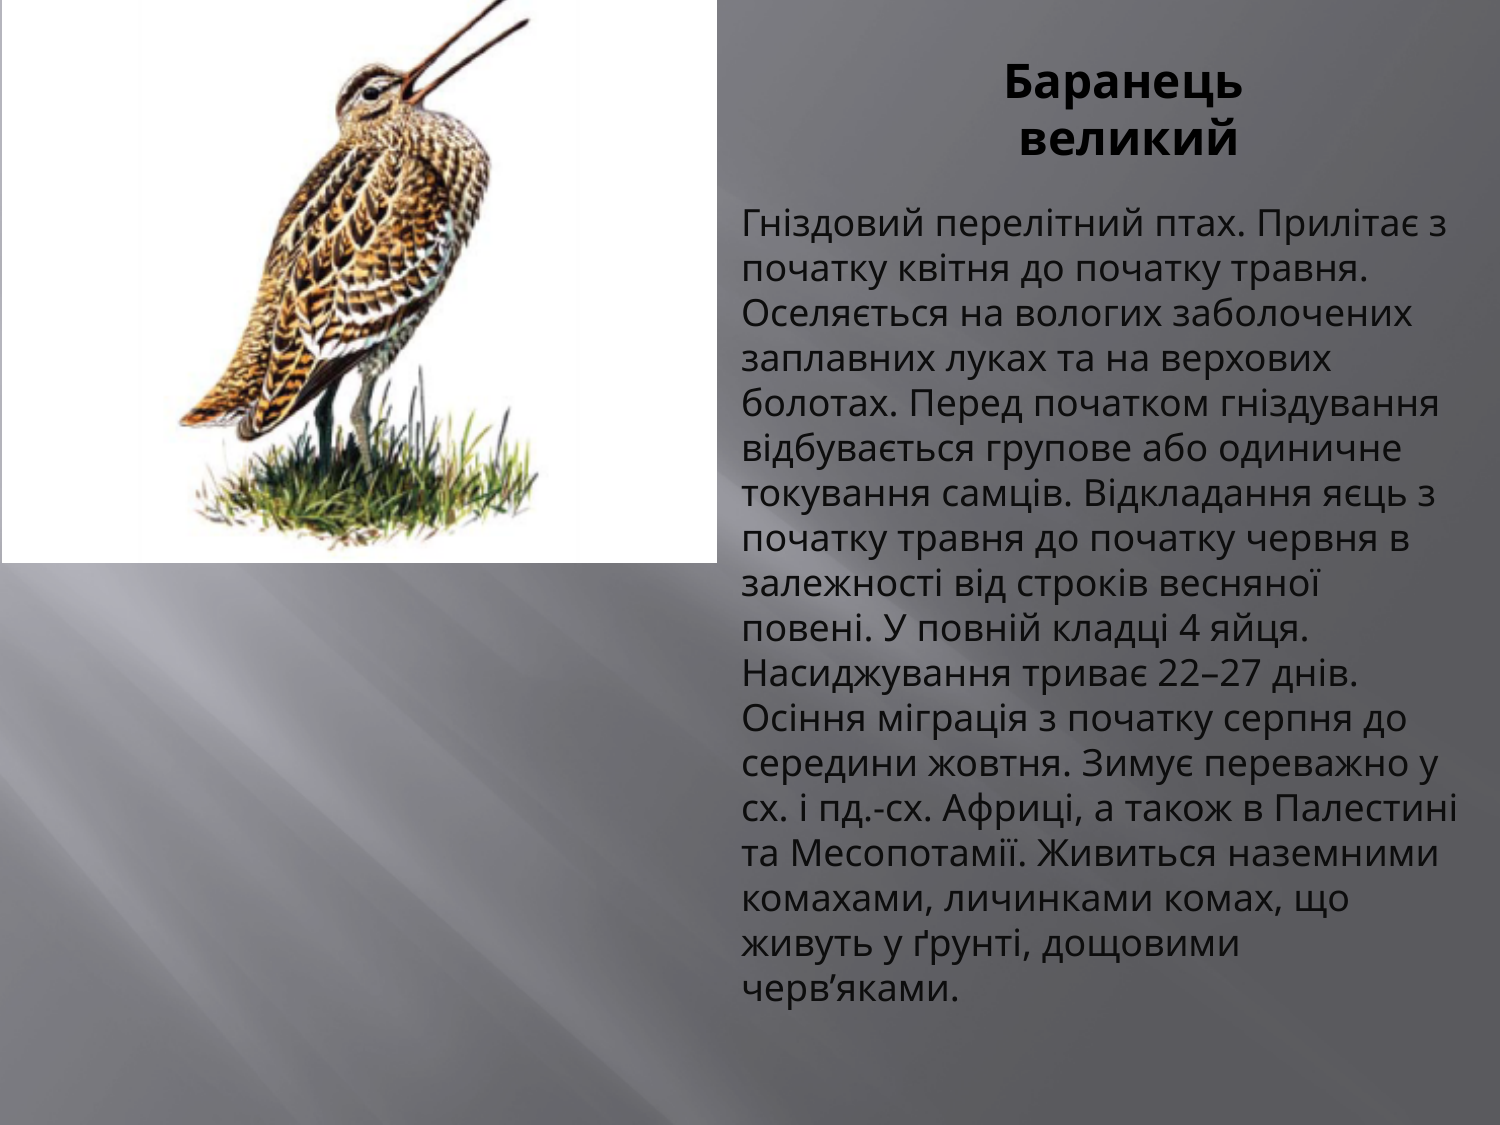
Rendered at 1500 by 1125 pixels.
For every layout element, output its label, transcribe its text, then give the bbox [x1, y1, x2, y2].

title Баранець великий [759, 42, 1500, 231]
text_box Гніздовий перелітний птах. Прилітає з початку квітня до початку травня. Оселяється на вологих заболочених заплавних луках та на верхових болотах. Перед початком гніздування відбувається групове або одиничне токування самців. Відкладання яєць з початку травня до початку червня в залежності від строків весняної повені. У повній кладці 4 яйця. Насиджування триває 22–27 днів. Осіння міграція з початку серпня до середини жовтня. Зимує переважно у сх. і пд.-сх. Африці, а також в Палестині та Месопотамії. Живиться наземними комахами, личинками комах, що живуть у ґрунті, дощовими черв’яками. [726, 191, 1477, 1017]
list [1, 0, 717, 563]
